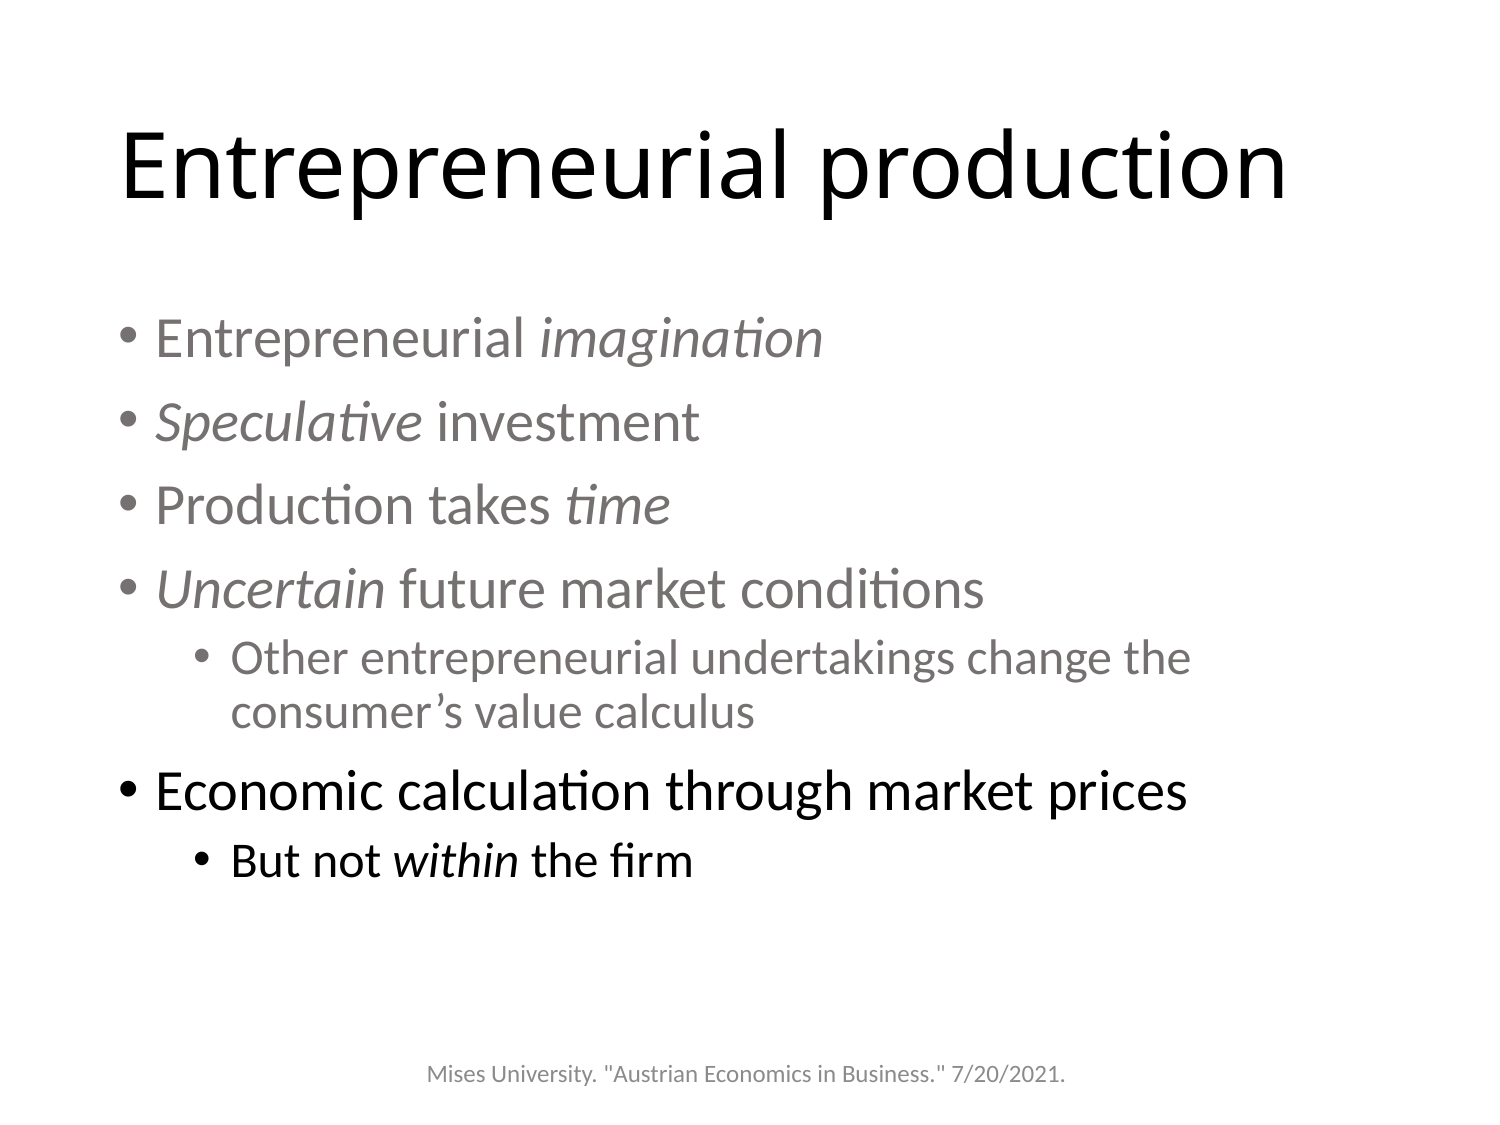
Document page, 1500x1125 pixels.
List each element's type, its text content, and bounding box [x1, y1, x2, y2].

list Entrepreneurial imagination Speculative investment Production takes time Uncertain future market conditions Other entrepreneurial undertakings change the consumer’s value calculus Economic calculation through market prices But not within the firm [103, 299, 1397, 1014]
title Entrepreneurial production [103, 59, 1397, 278]
footer Mises University. "Austrian Economics in Business." 7/20/2021. [103, 1042, 1397, 1103]
